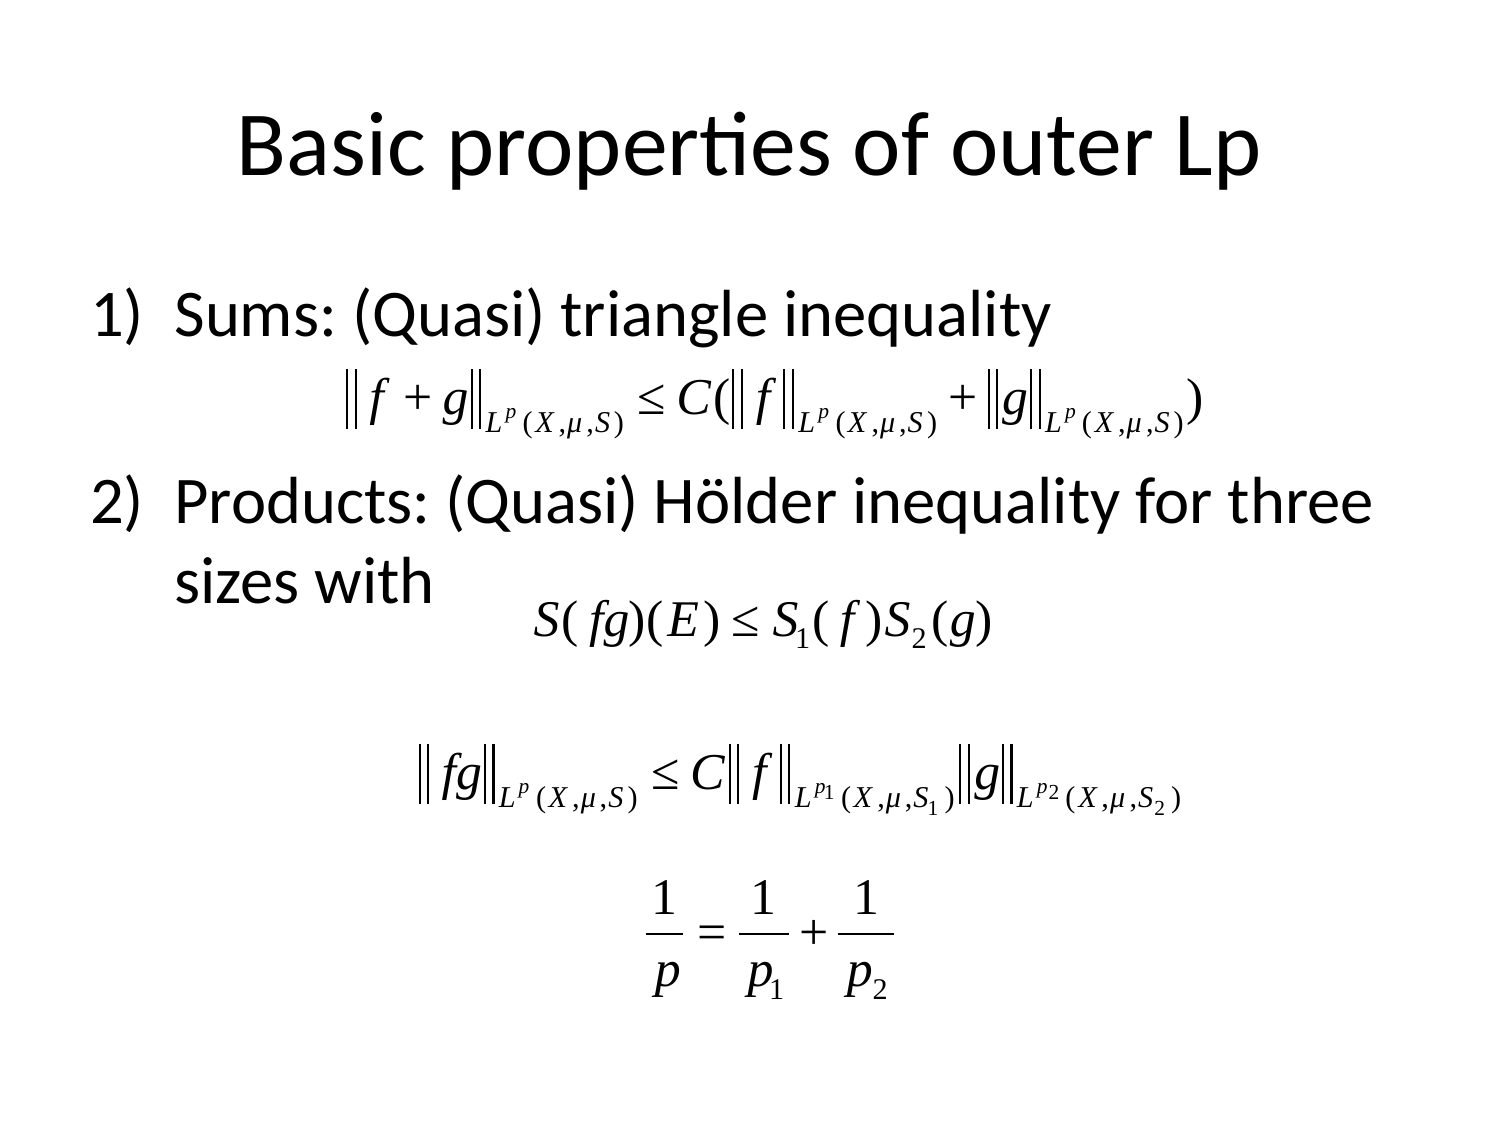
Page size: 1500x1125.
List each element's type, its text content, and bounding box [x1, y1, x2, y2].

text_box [637, 871, 901, 1006]
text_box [524, 592, 1000, 654]
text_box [337, 362, 1209, 445]
title Basic properties of outer Lp [75, 45, 1425, 233]
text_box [409, 737, 1187, 824]
list Sums: (Quasi) triangle inequality Products: (Quasi) Hölder inequality for three sizes with [75, 262, 1425, 1005]
